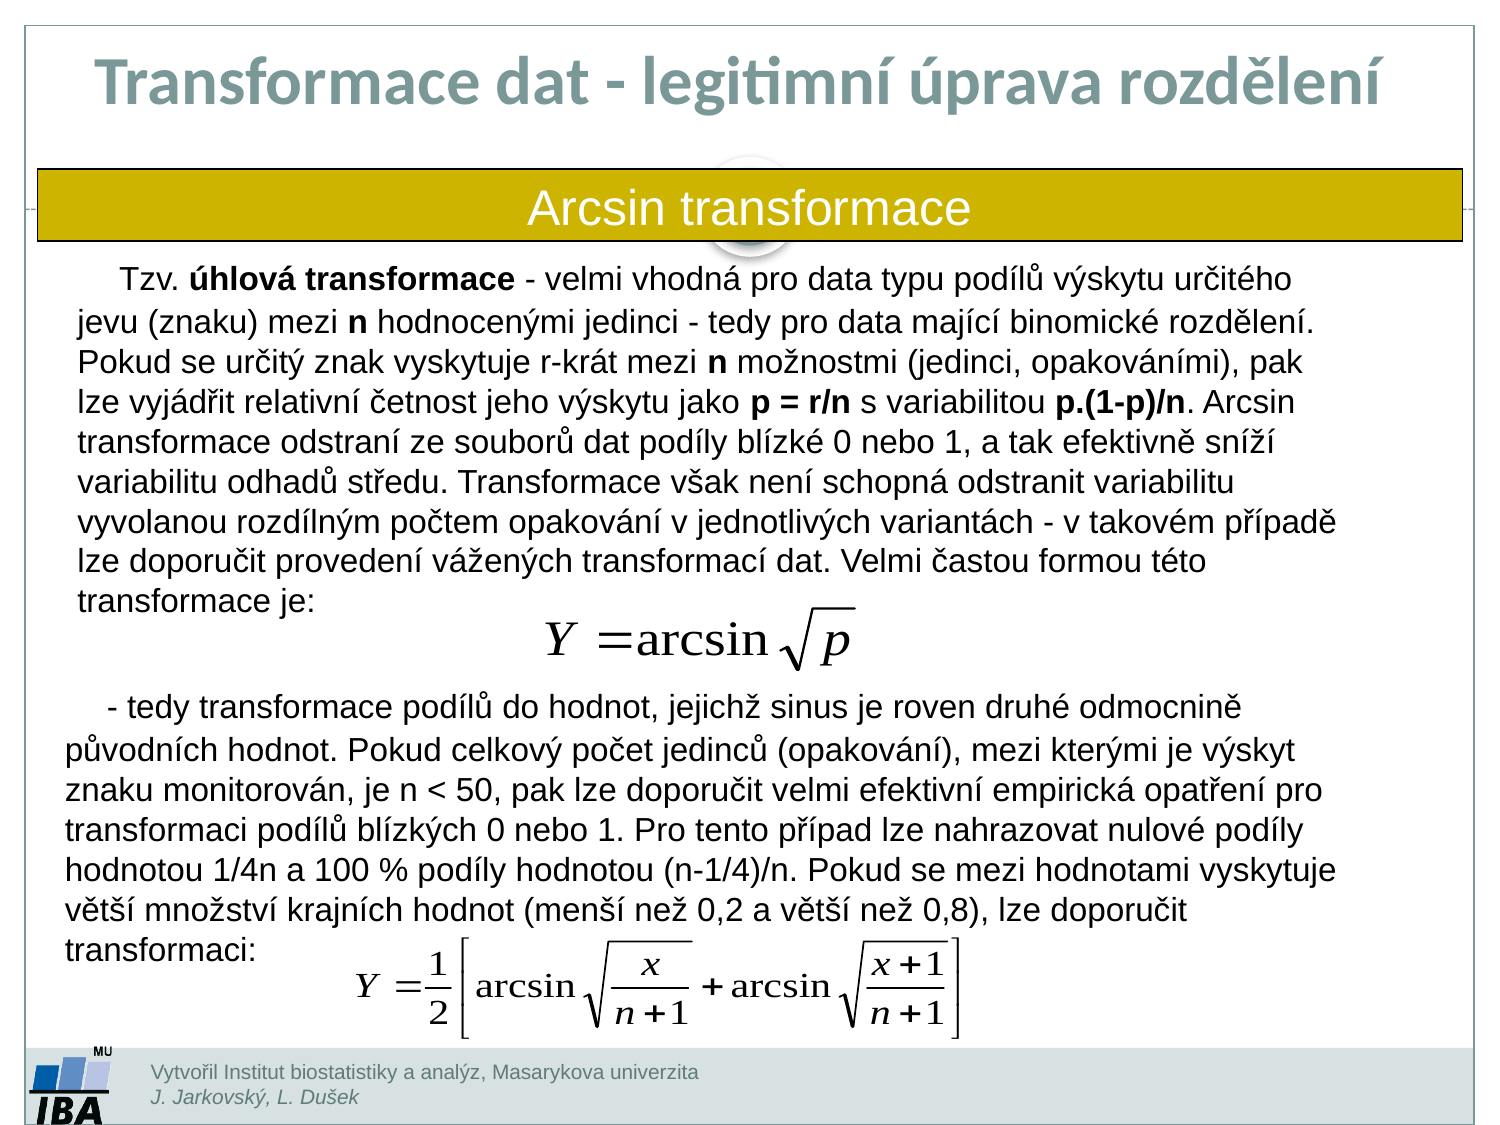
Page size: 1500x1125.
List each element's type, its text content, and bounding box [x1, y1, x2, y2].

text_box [349, 929, 975, 1048]
title Transformace dat - legitimní úprava rozdělení [64, 24, 1413, 126]
text_box Tzv. úhlová transformace - velmi vhodná pro data typu podílů výskytu určitého jevu (znaku) mezi n hodnocenými jedinci - tedy pro data mající binomické rozdělení. Pokud se určitý znak vyskytuje r-krát mezi n možnostmi (jedinci, opakováními), pak lze vyjádřit relativní četnost jeho výskytu jako p = r/n s variabilitou p.(1-p)/n. Arcsin transformace odstraní ze souborů dat podíly blízké 0 nebo 1, a tak efektivně sníží variabilitu odhadů středu. Transformace však není schopná odstranit variabilitu vyvolanou rozdílným počtem opakování v jednotlivých variantách - v takovém případě lze doporučit provedení vážených transformací dat. Velmi častou formou této transformace je: [62, 248, 1369, 612]
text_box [537, 597, 869, 681]
picture [29, 1046, 112, 1125]
footer Vytvořil Institut biostatistiky a analýz, Masarykova univerzita J. Jarkovský, L. Dušek [135, 1051, 724, 1112]
text_box Arcsin transformace [37, 169, 1463, 242]
text_box - tedy transformace podílů do hodnot, jejichž sinus je roven druhé odmocnině původních hodnot. Pokud celkový počet jedinců (opakování), mezi kterými je výskyt znaku monitorován, je n < 50, pak lze doporučit velmi efektivní empirická opatření pro transformaci podílů blízkých 0 nebo 1. Pro tento případ lze nahrazovat nulové podíly hodnotou 1/4n a 100 % podíly hodnotou (n-1/4)/n. Pokud se mezi hodnotami vyskytuje větší množství krajních hodnot (menší než 0,2 a větší než 0,8), lze doporučit transformaci: [50, 683, 1357, 953]
